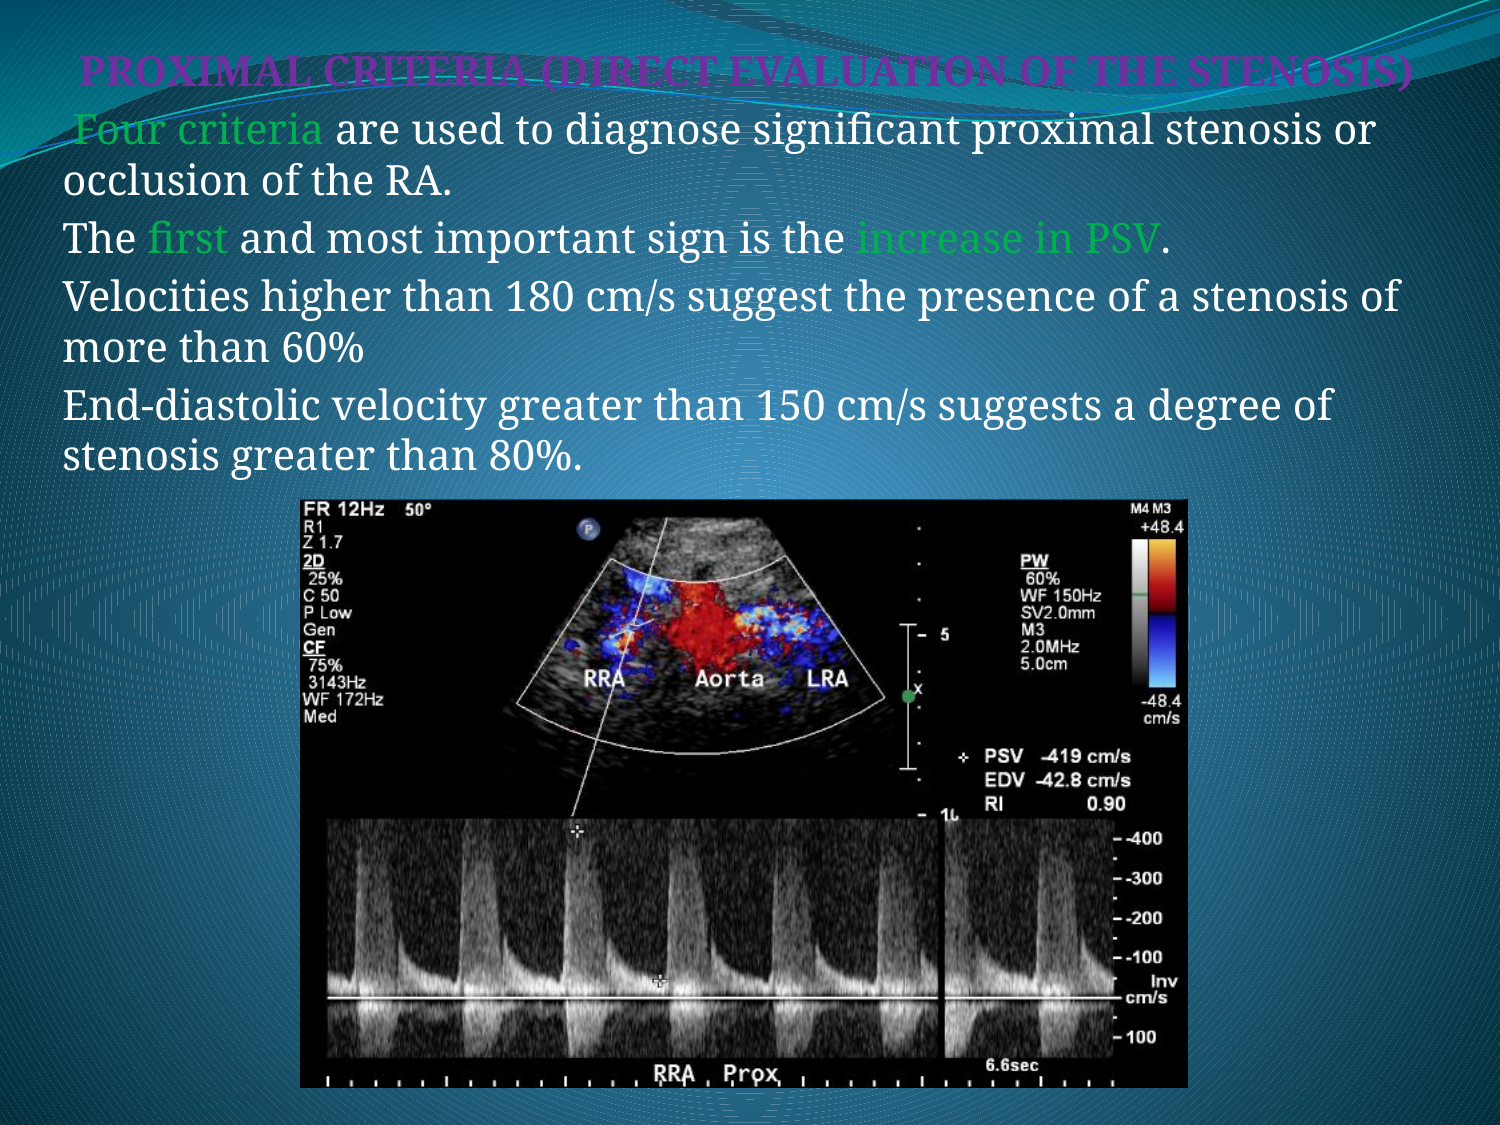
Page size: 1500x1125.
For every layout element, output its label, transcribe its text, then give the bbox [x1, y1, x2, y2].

picture [299, 499, 1188, 1088]
subtitle PROXIMAL CRITERIA (DIRECT EVALUATION OF THE STENOSIS) Four criteria are used to diagnose significant proximal stenosis or occlusion of the RA. The first and most important sign is the increase in PSV. Velocities higher than 180 cm/s suggest the presence of a stenosis of more than 60% End-diastolic velocity greater than 150 cm/s suggests a degree of stenosis greater than 80%. [62, 37, 1425, 1050]
